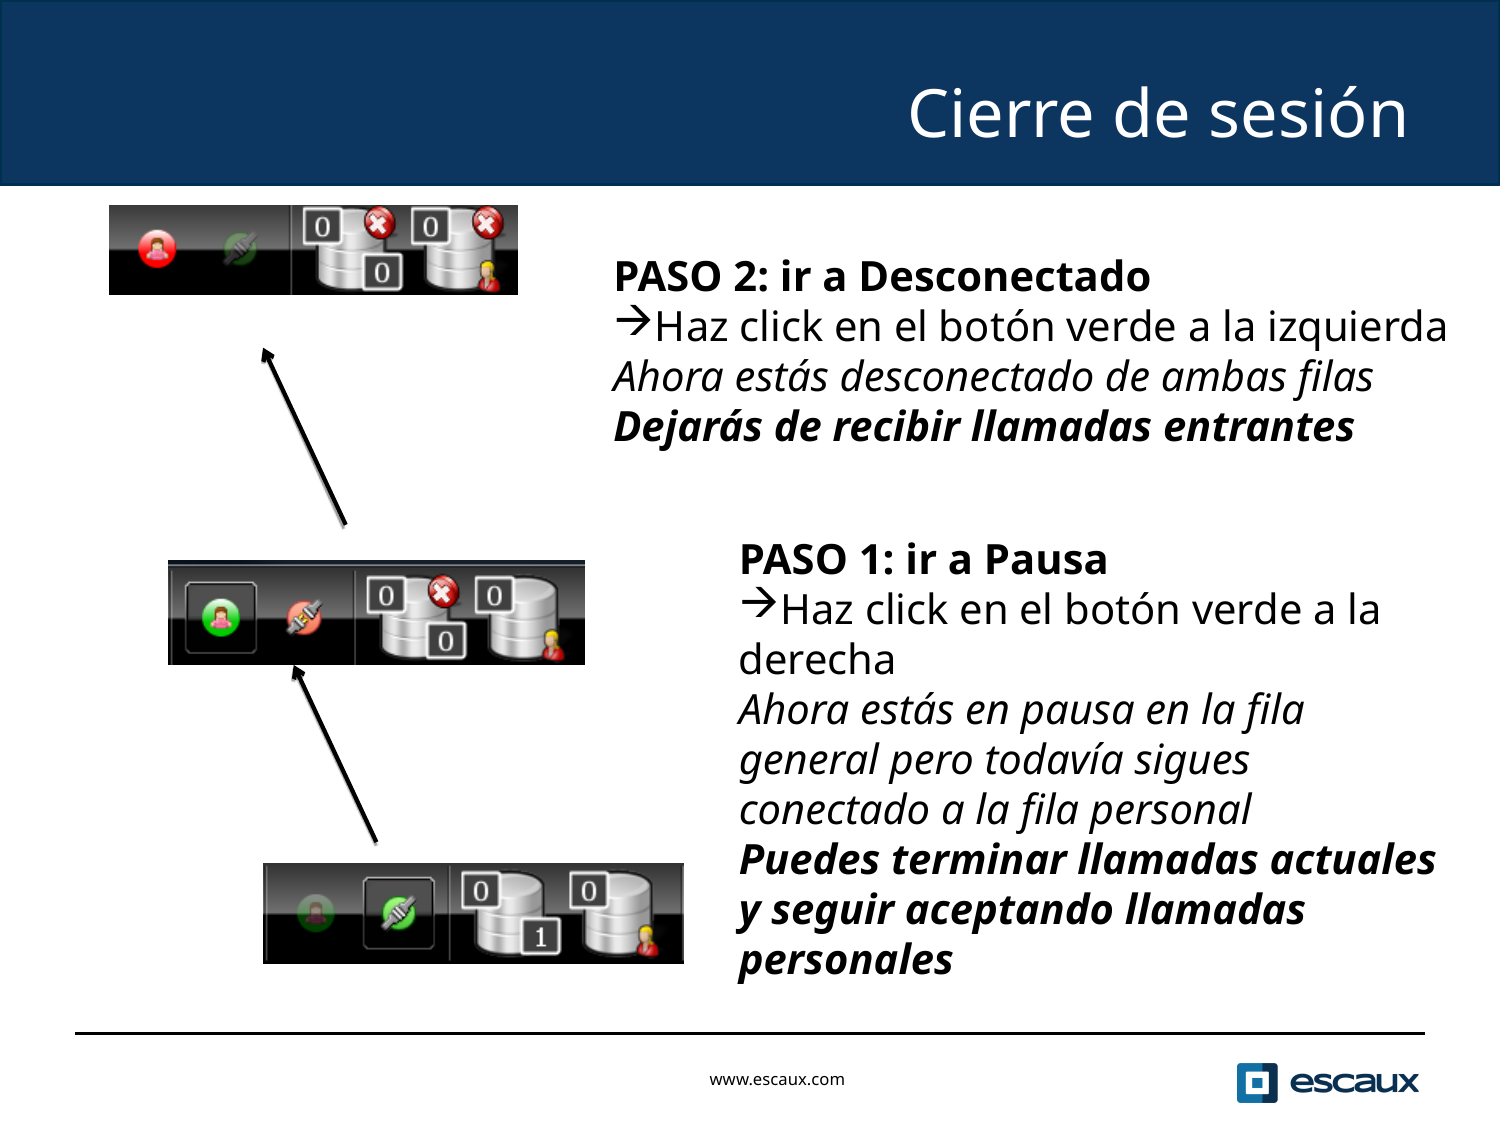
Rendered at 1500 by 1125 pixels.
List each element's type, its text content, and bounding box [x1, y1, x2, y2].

text_box PASO 1: ir a Pausa Haz click en el botón verde a la derecha Ahora estás en pausa en la fila general pero todavía sigues conectado a la fila personal Puedes terminar llamadas actuales y seguir aceptando llamadas personales [723, 524, 1454, 1041]
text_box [293, 664, 377, 843]
text_box PASO 2: ir a Desconectado Haz click en el botón verde a la izquierda Ahora estás desconectado de ambas filas Dejarás de recibir llamadas entrantes [598, 242, 1485, 458]
picture [262, 863, 684, 964]
picture [1237, 1063, 1419, 1103]
picture [168, 560, 585, 666]
title Cierre de sesión [457, 45, 1425, 176]
picture [109, 205, 518, 296]
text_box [262, 347, 346, 525]
